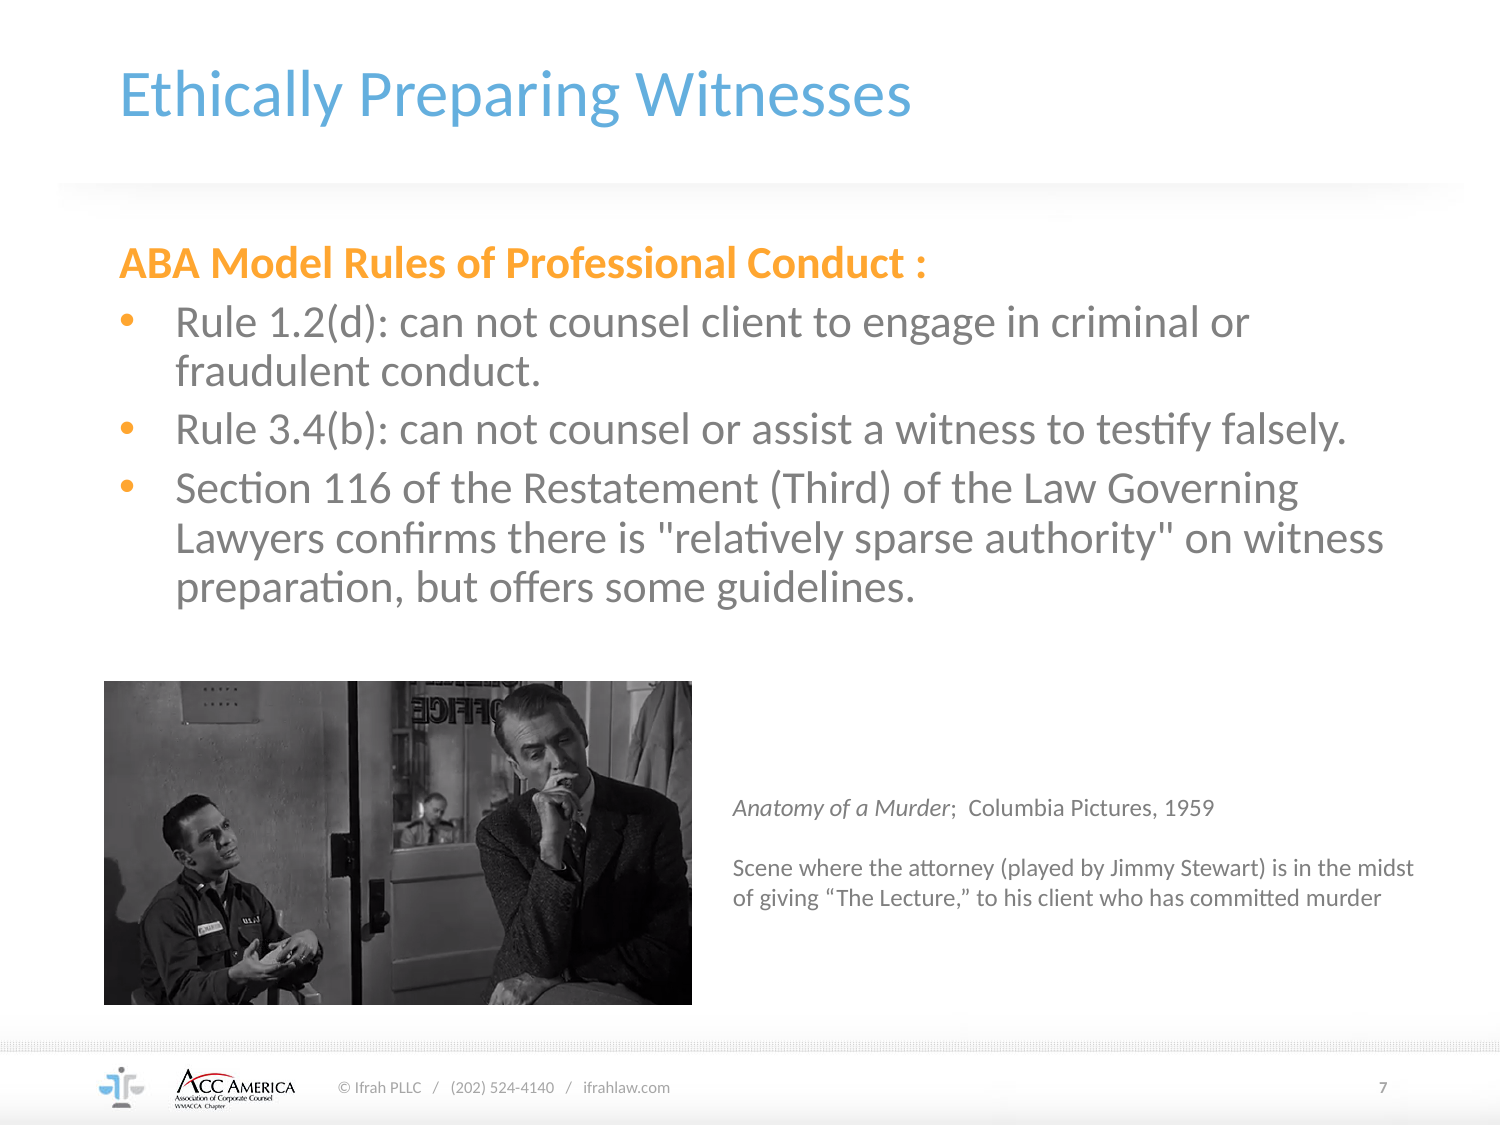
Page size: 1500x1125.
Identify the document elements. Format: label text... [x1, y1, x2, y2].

title Ethically Preparing Witnesses [103, 23, 1404, 157]
list ABA Model Rules of Professional Conduct : Rule 1.2(d): can not counsel client to engage in criminal or fraudulent conduct. Rule 3.4(b): can not counsel or assist a witness to testify falsely. Section 116 of the Restatement (Third) of the Law Governing Lawyers confirms there is "relatively sparse authority" on witness preparation, but offers some guidelines. [103, 231, 1404, 656]
picture [0, 0, 1500, 1125]
footer © Ifrah PLLC / (202) 524-4140 / ifrahlaw.com [322, 1056, 1066, 1117]
slide_number 7 [1272, 1056, 1403, 1117]
text_box Anatomy of a Murder; Columbia Pictures, 1959 Scene where the attorney (played by Jimmy Stewart) is in the midst of giving “The Lecture,” to his client who has committed murder [718, 784, 1444, 919]
